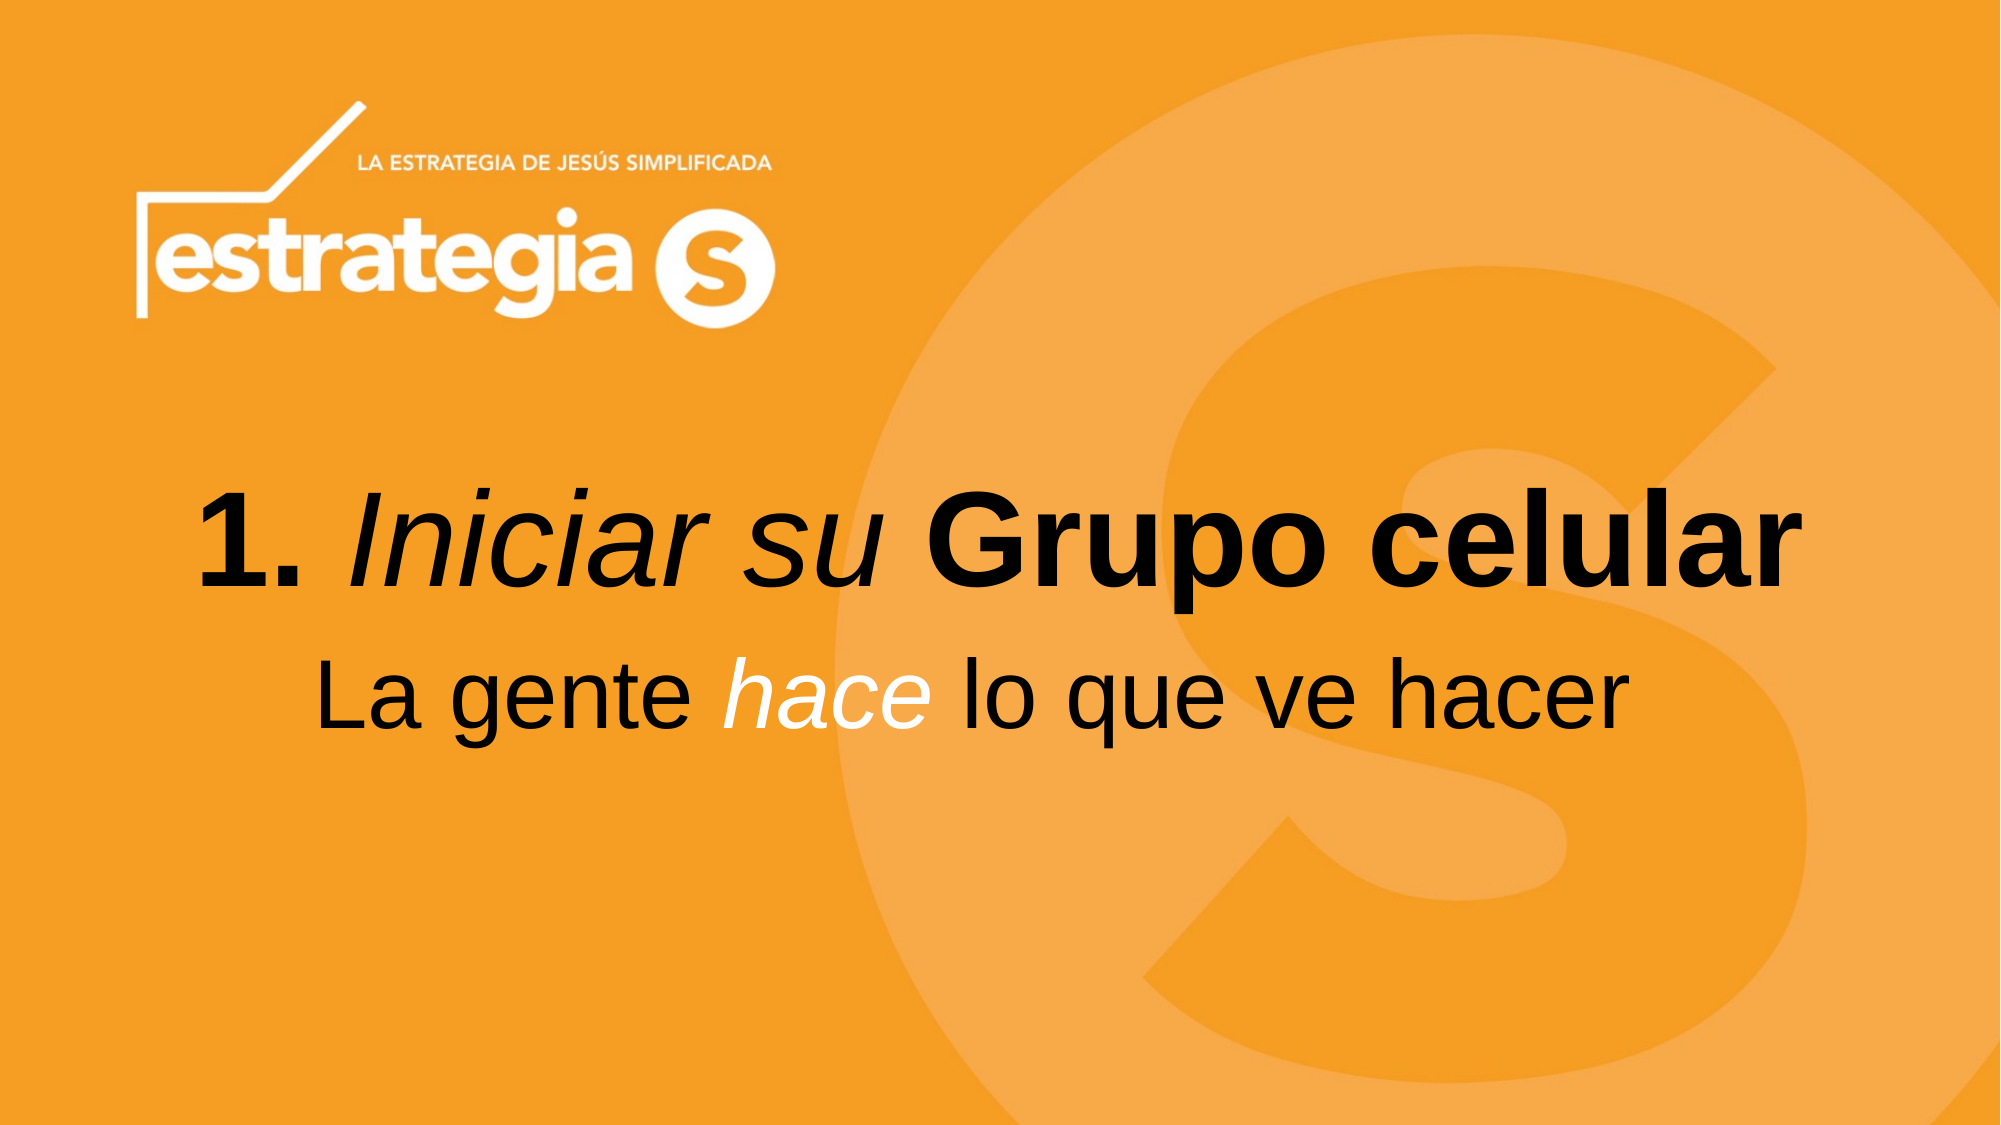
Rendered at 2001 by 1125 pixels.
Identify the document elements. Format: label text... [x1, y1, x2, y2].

picture [0, 0, 2001, 1125]
title 1. Iniciar su Grupo celular [136, 432, 1863, 635]
list La gente hace lo que ve hacer [136, 635, 1863, 839]
